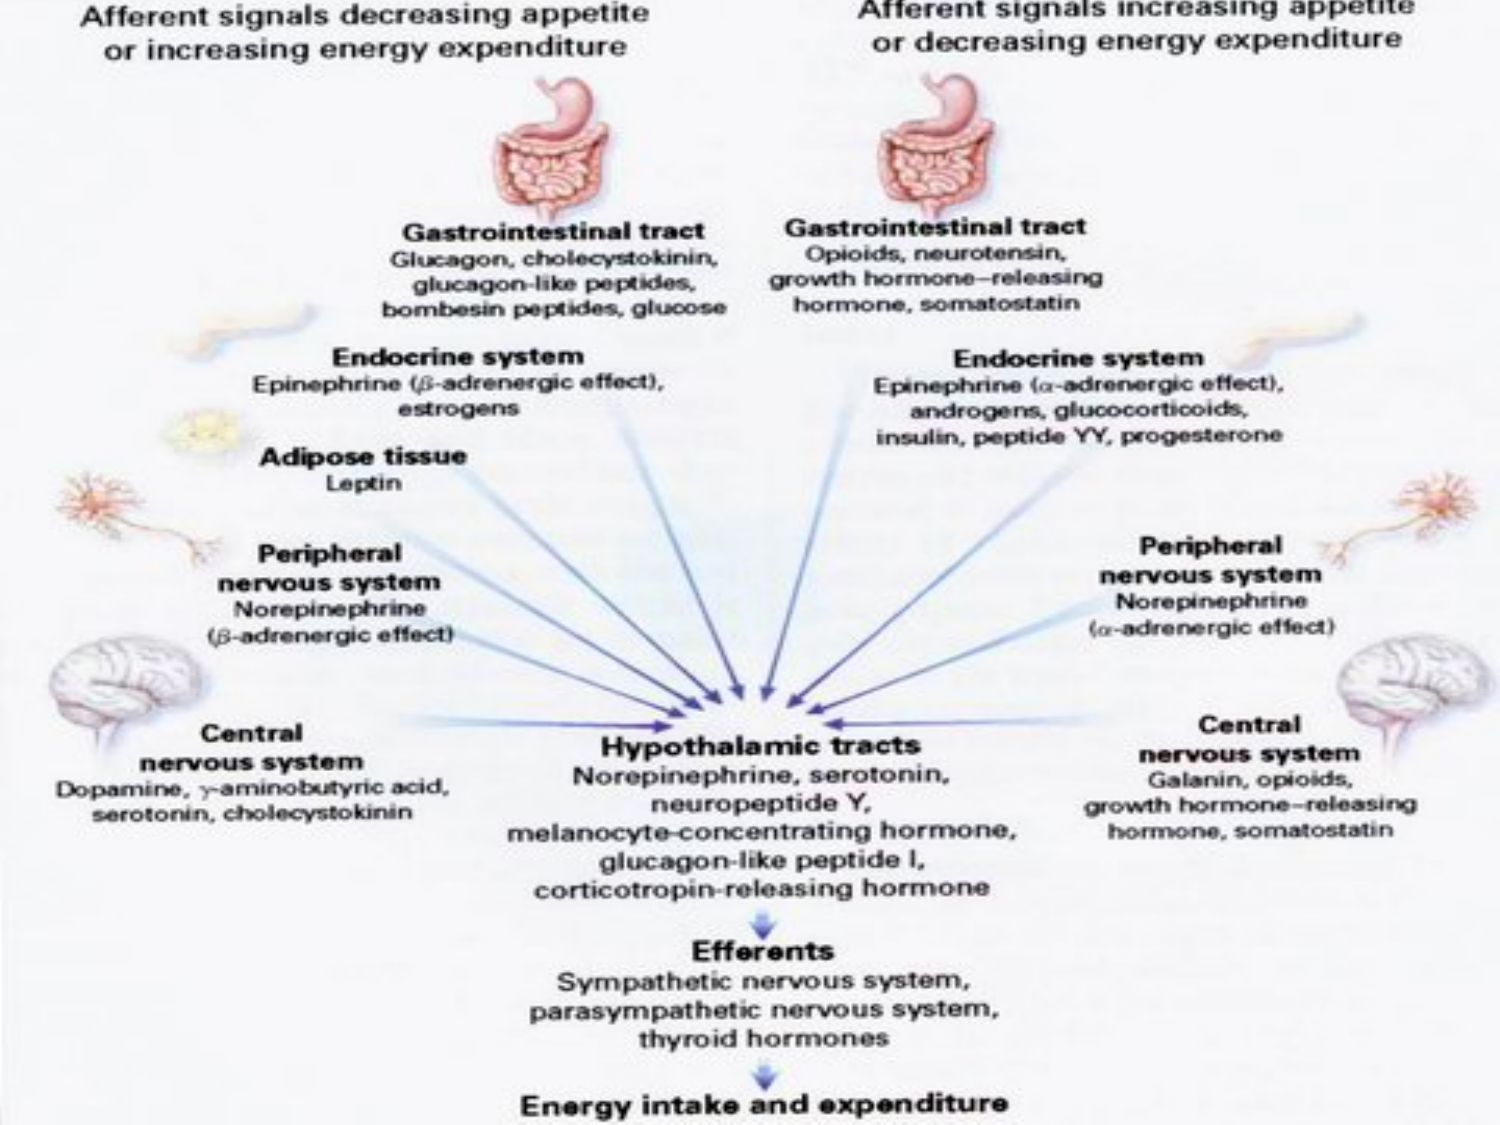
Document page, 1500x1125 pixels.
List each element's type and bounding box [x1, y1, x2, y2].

list [0, 0, 1500, 1125]
